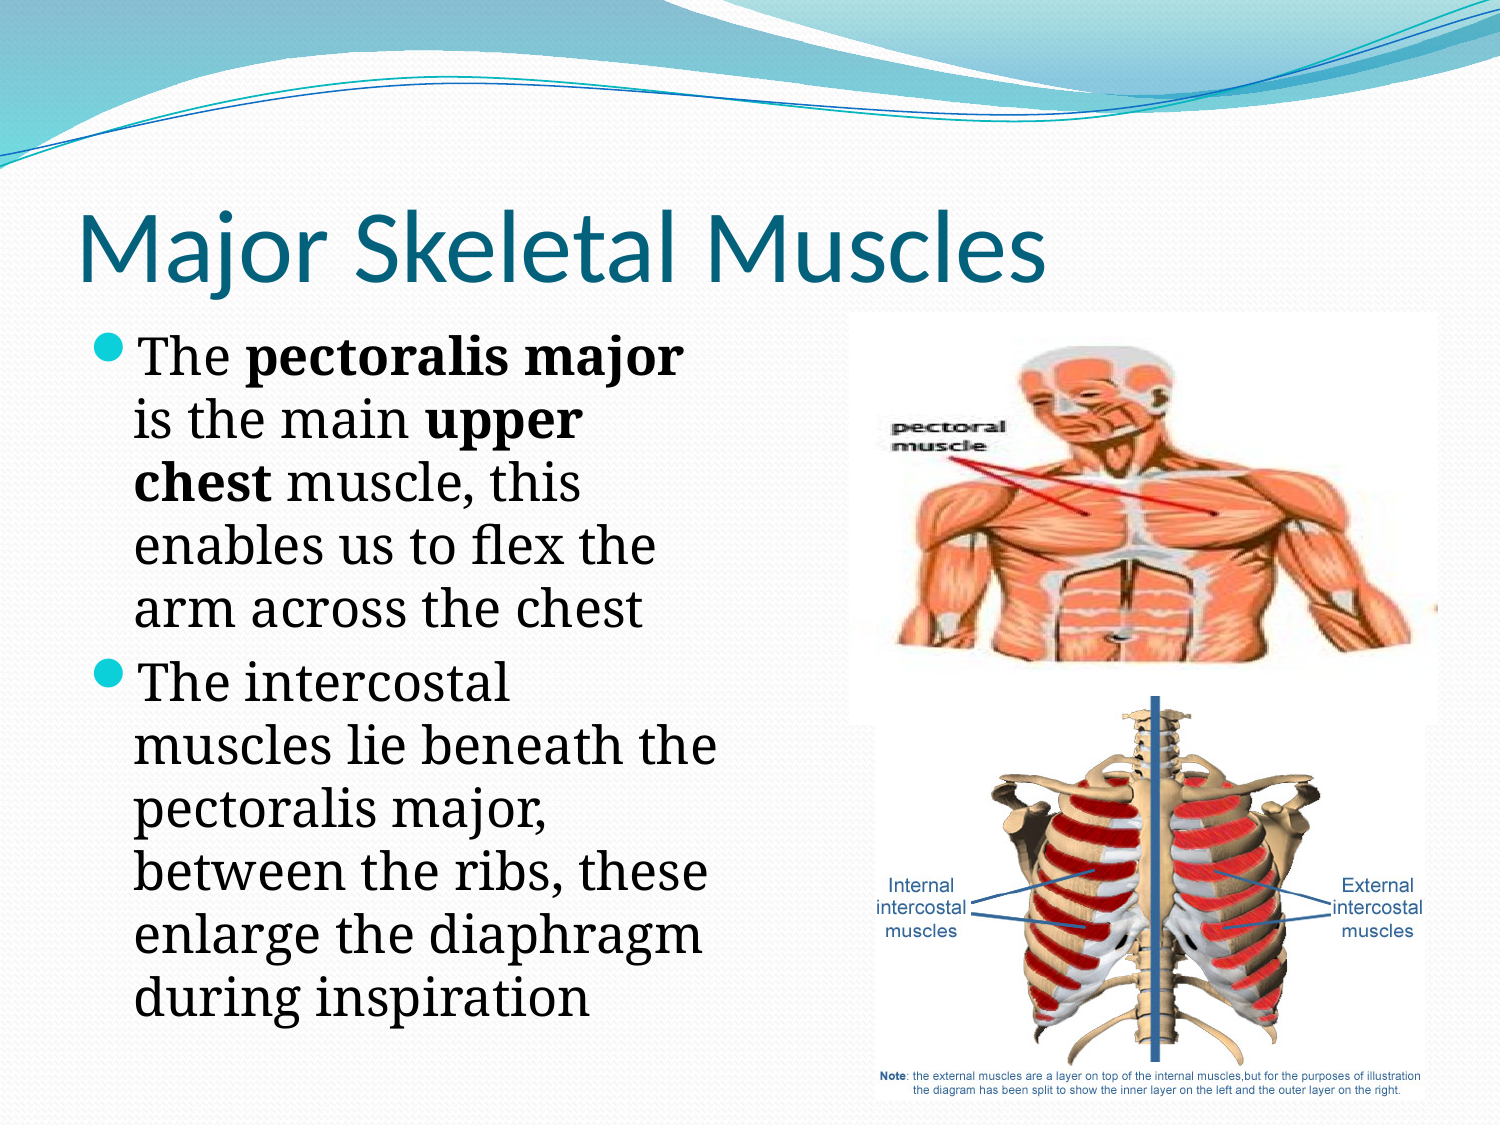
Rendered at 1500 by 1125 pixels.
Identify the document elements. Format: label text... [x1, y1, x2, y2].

list The pectoralis major is the main upper chest muscle, this enables us to flex the arm across the chest The intercostal muscles lie beneath the pectoralis major, between the ribs, these enlarge the diaphragm during inspiration [75, 314, 738, 1043]
title Major Skeletal Muscles [75, 115, 1425, 303]
picture [849, 312, 1438, 1101]
